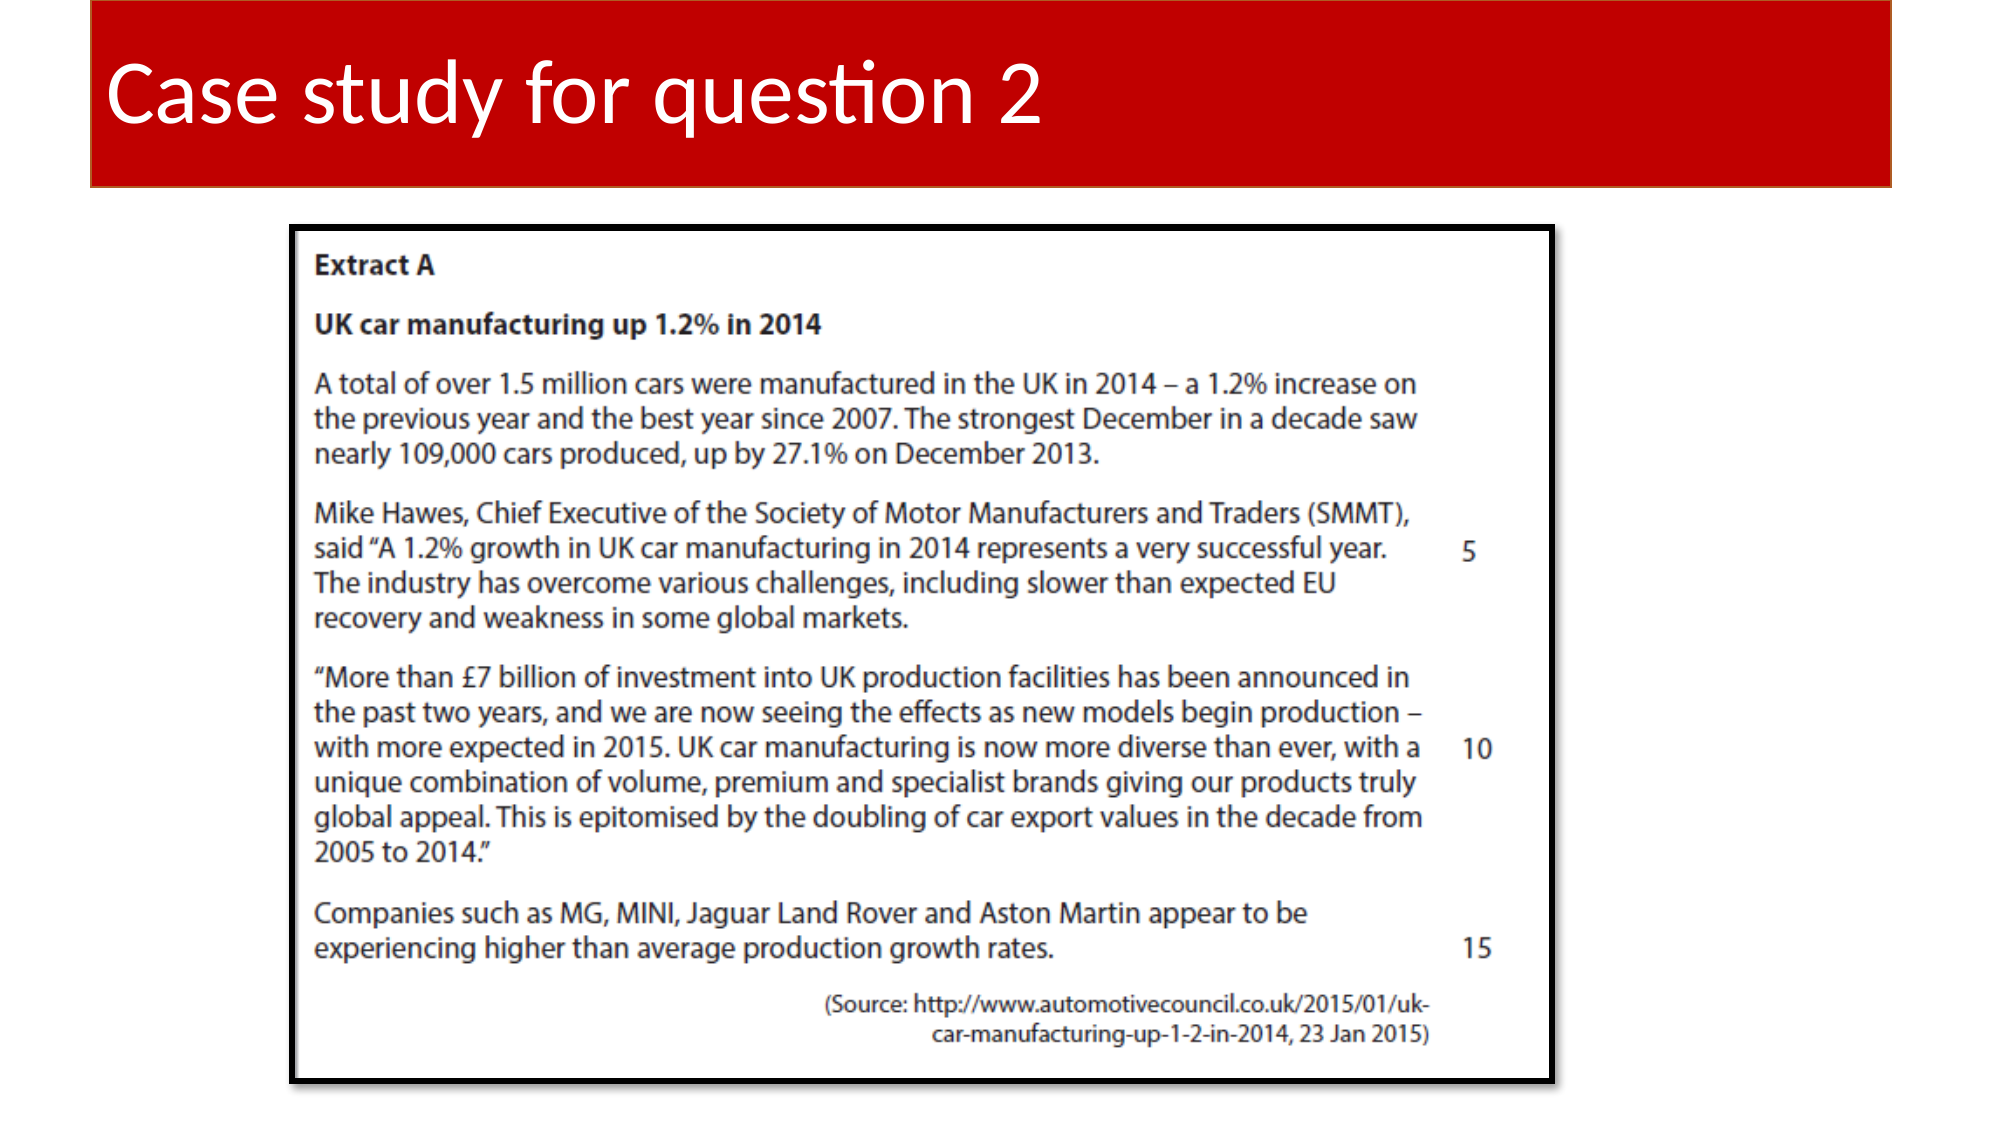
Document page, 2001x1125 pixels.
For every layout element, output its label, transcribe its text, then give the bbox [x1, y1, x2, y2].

picture [294, 230, 1549, 1079]
title Case study for question 2 [90, 0, 1892, 188]
